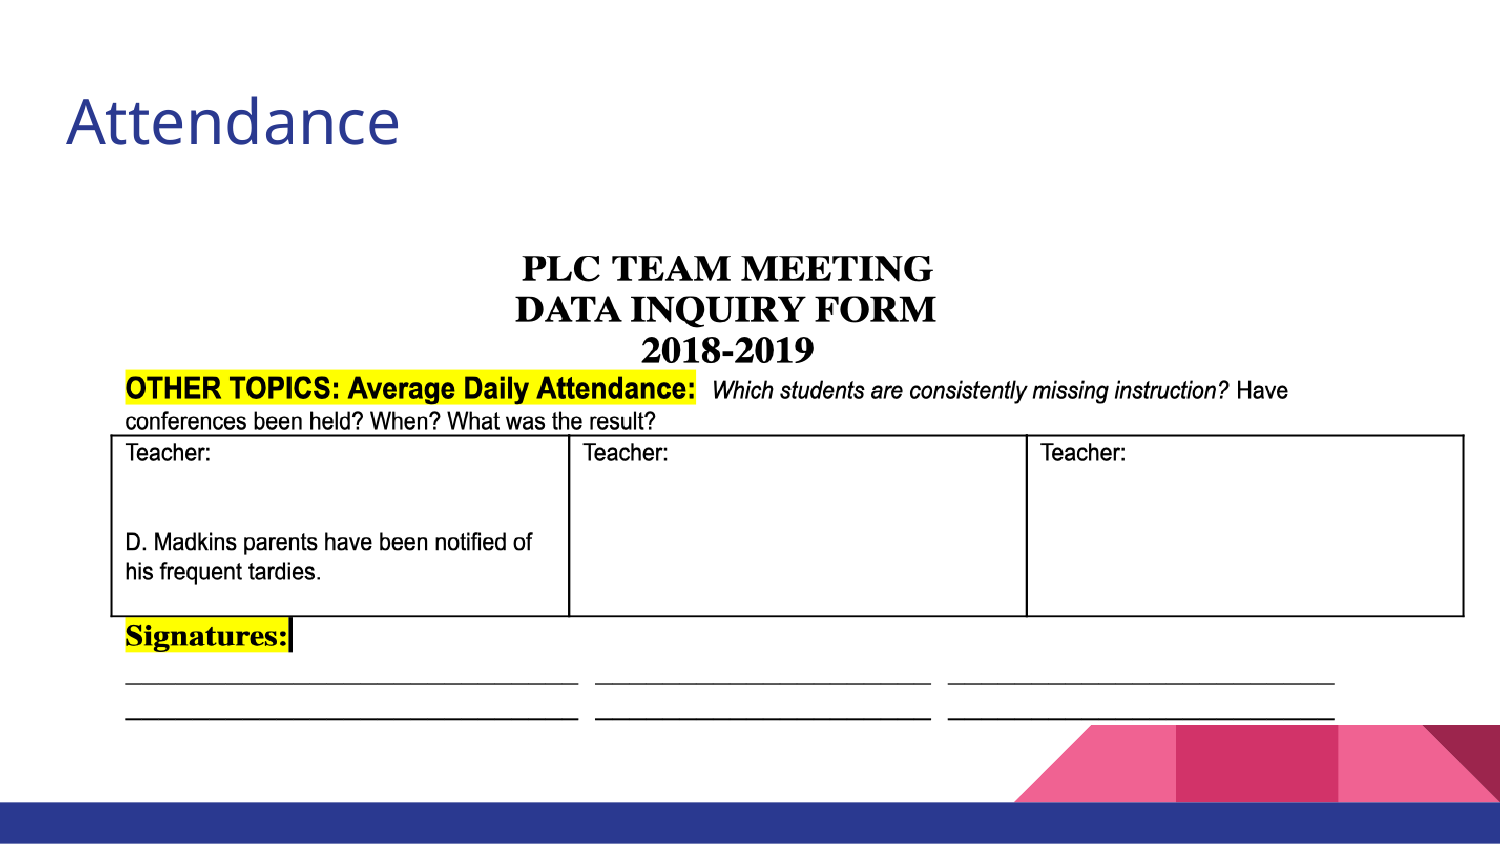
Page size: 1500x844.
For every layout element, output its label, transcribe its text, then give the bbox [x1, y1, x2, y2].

title Attendance [51, 67, 1449, 167]
picture [0, 176, 1500, 725]
